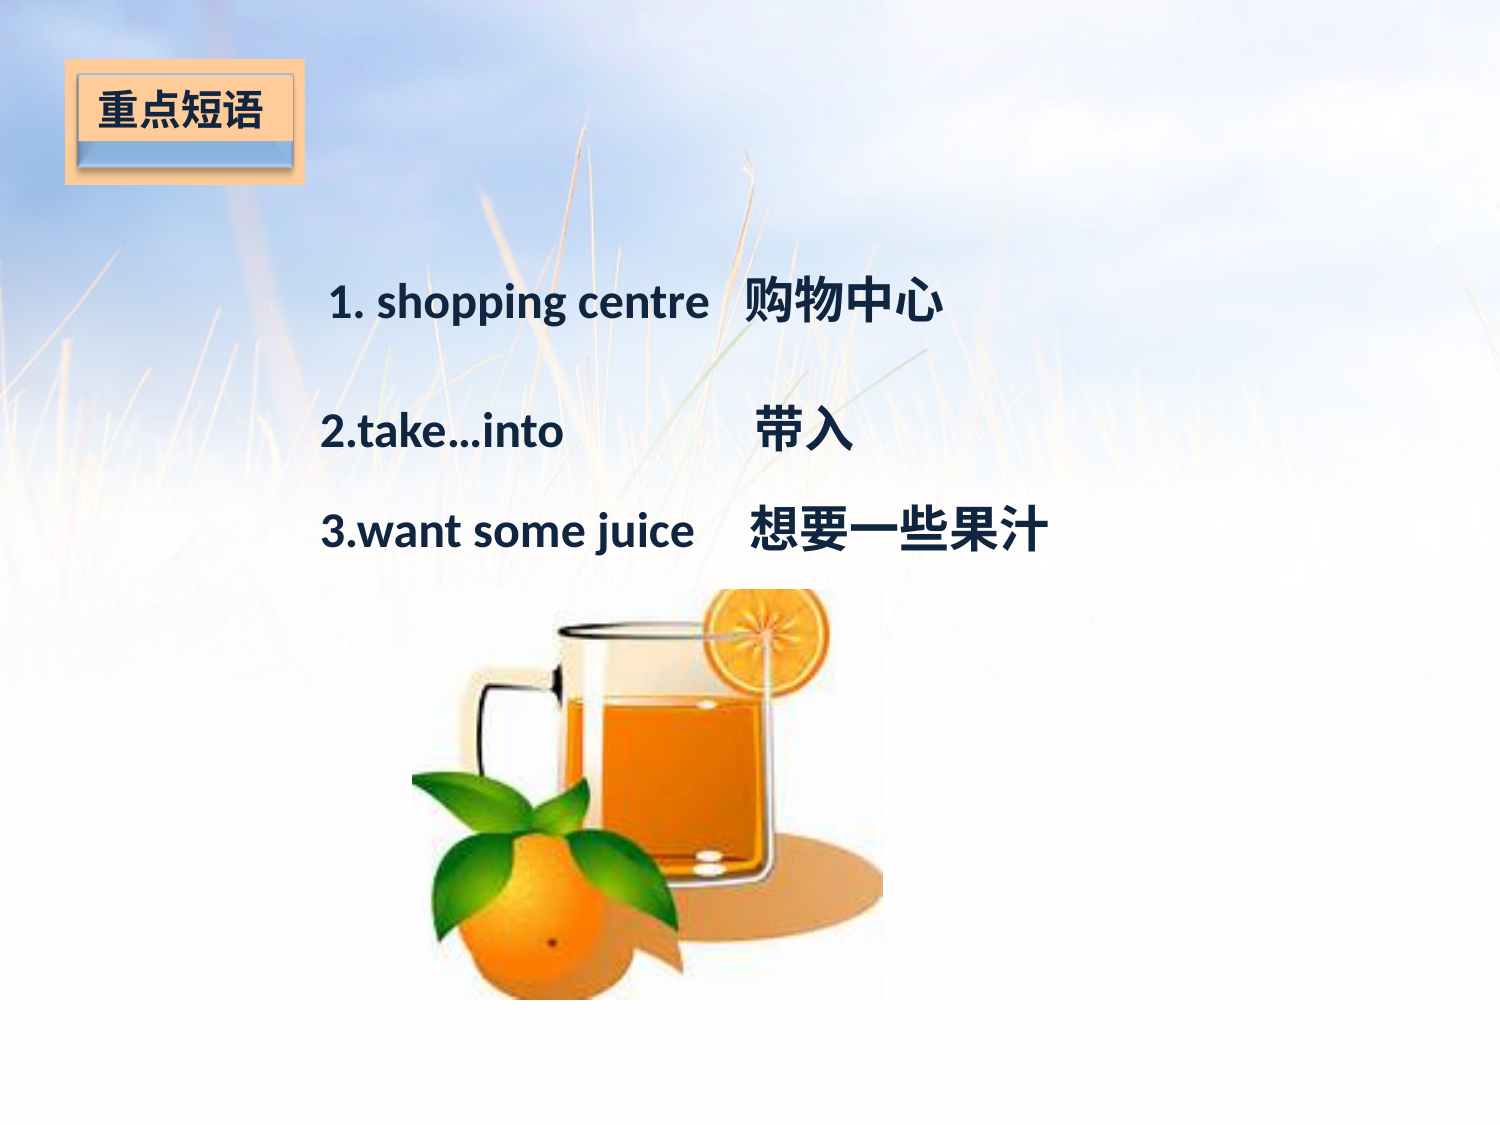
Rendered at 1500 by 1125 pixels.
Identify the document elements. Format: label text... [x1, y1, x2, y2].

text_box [64, 58, 306, 186]
text_box 3.want some juice [304, 489, 734, 565]
text_box 购物中心 [729, 260, 1088, 336]
text_box 2.take…into [304, 389, 740, 465]
text_box 想要一些果汁 [734, 489, 1193, 565]
text_box 带入 [740, 389, 1187, 465]
text_box 1. shopping centre [312, 260, 729, 336]
picture [0, 0, 1500, 1125]
